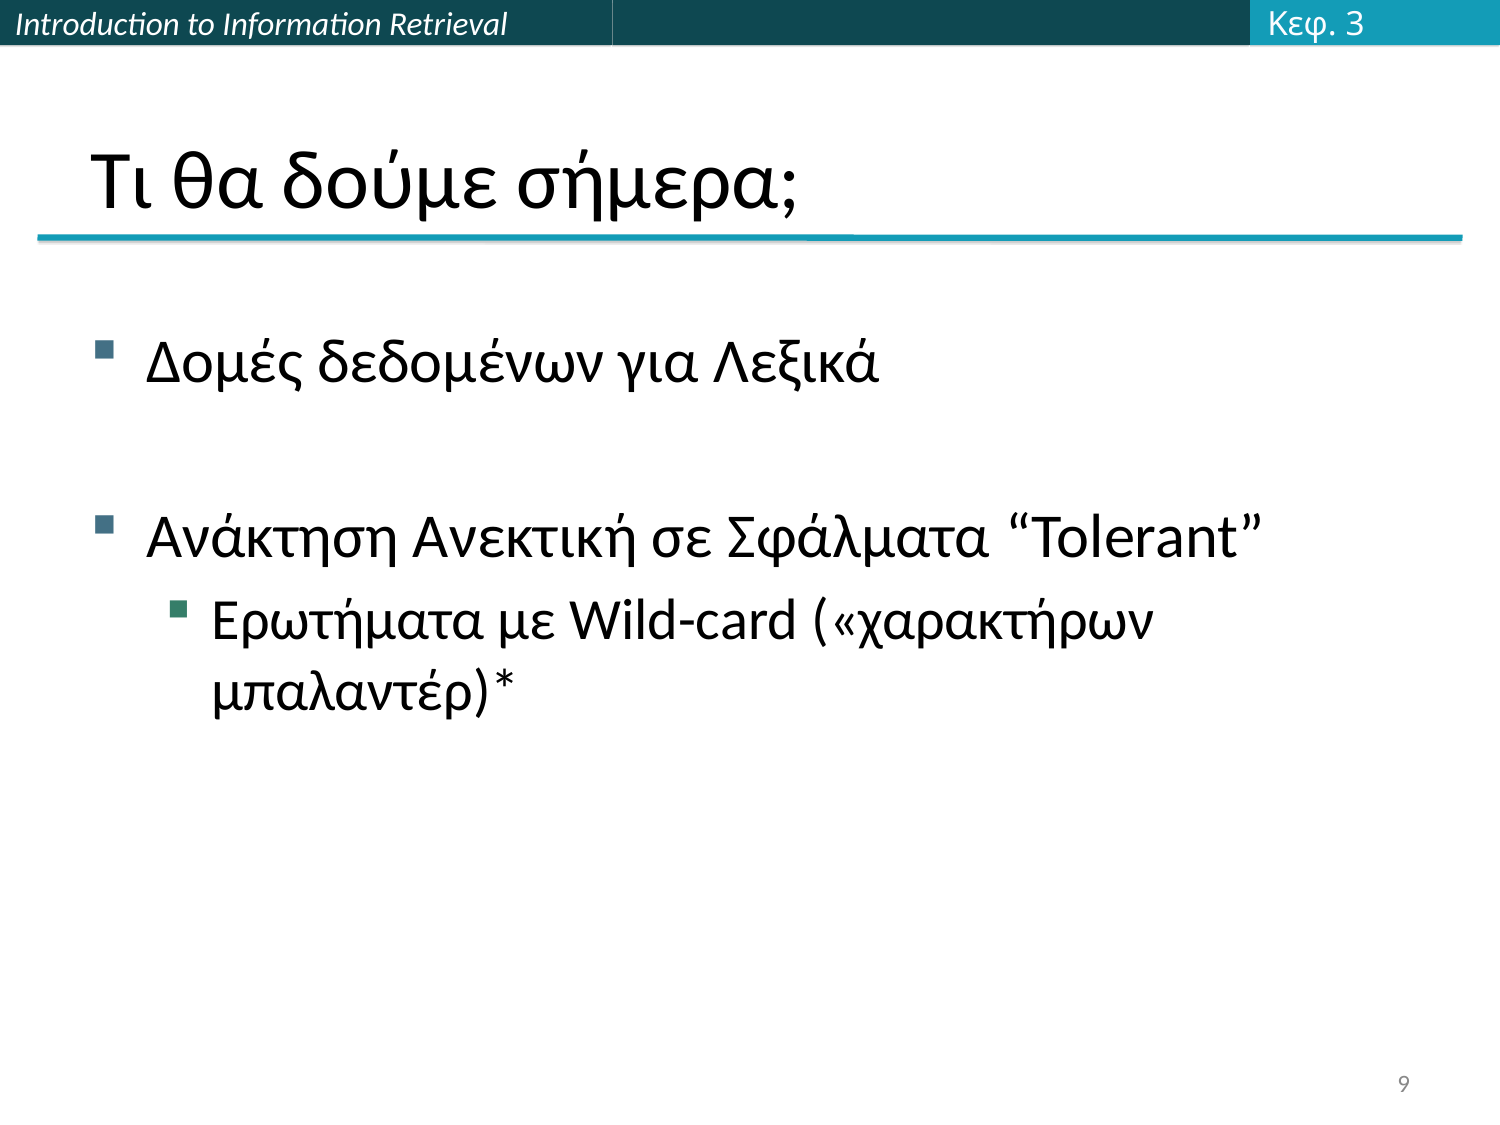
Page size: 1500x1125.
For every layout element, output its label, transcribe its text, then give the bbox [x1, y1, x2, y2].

list Δομές δεδομένων για Λεξικά Ανάκτηση Ανεκτική σε Σφάλματα “Tolerant” Ερωτήματα με Wild-card («χαρακτήρων μπαλαντέρ)* [74, 312, 1413, 813]
slide_number 9 [1074, 1062, 1425, 1103]
title Τι θα δούμε σήμερα; [74, 44, 1426, 233]
text_box Κεφ. 3 [1252, 0, 1380, 50]
